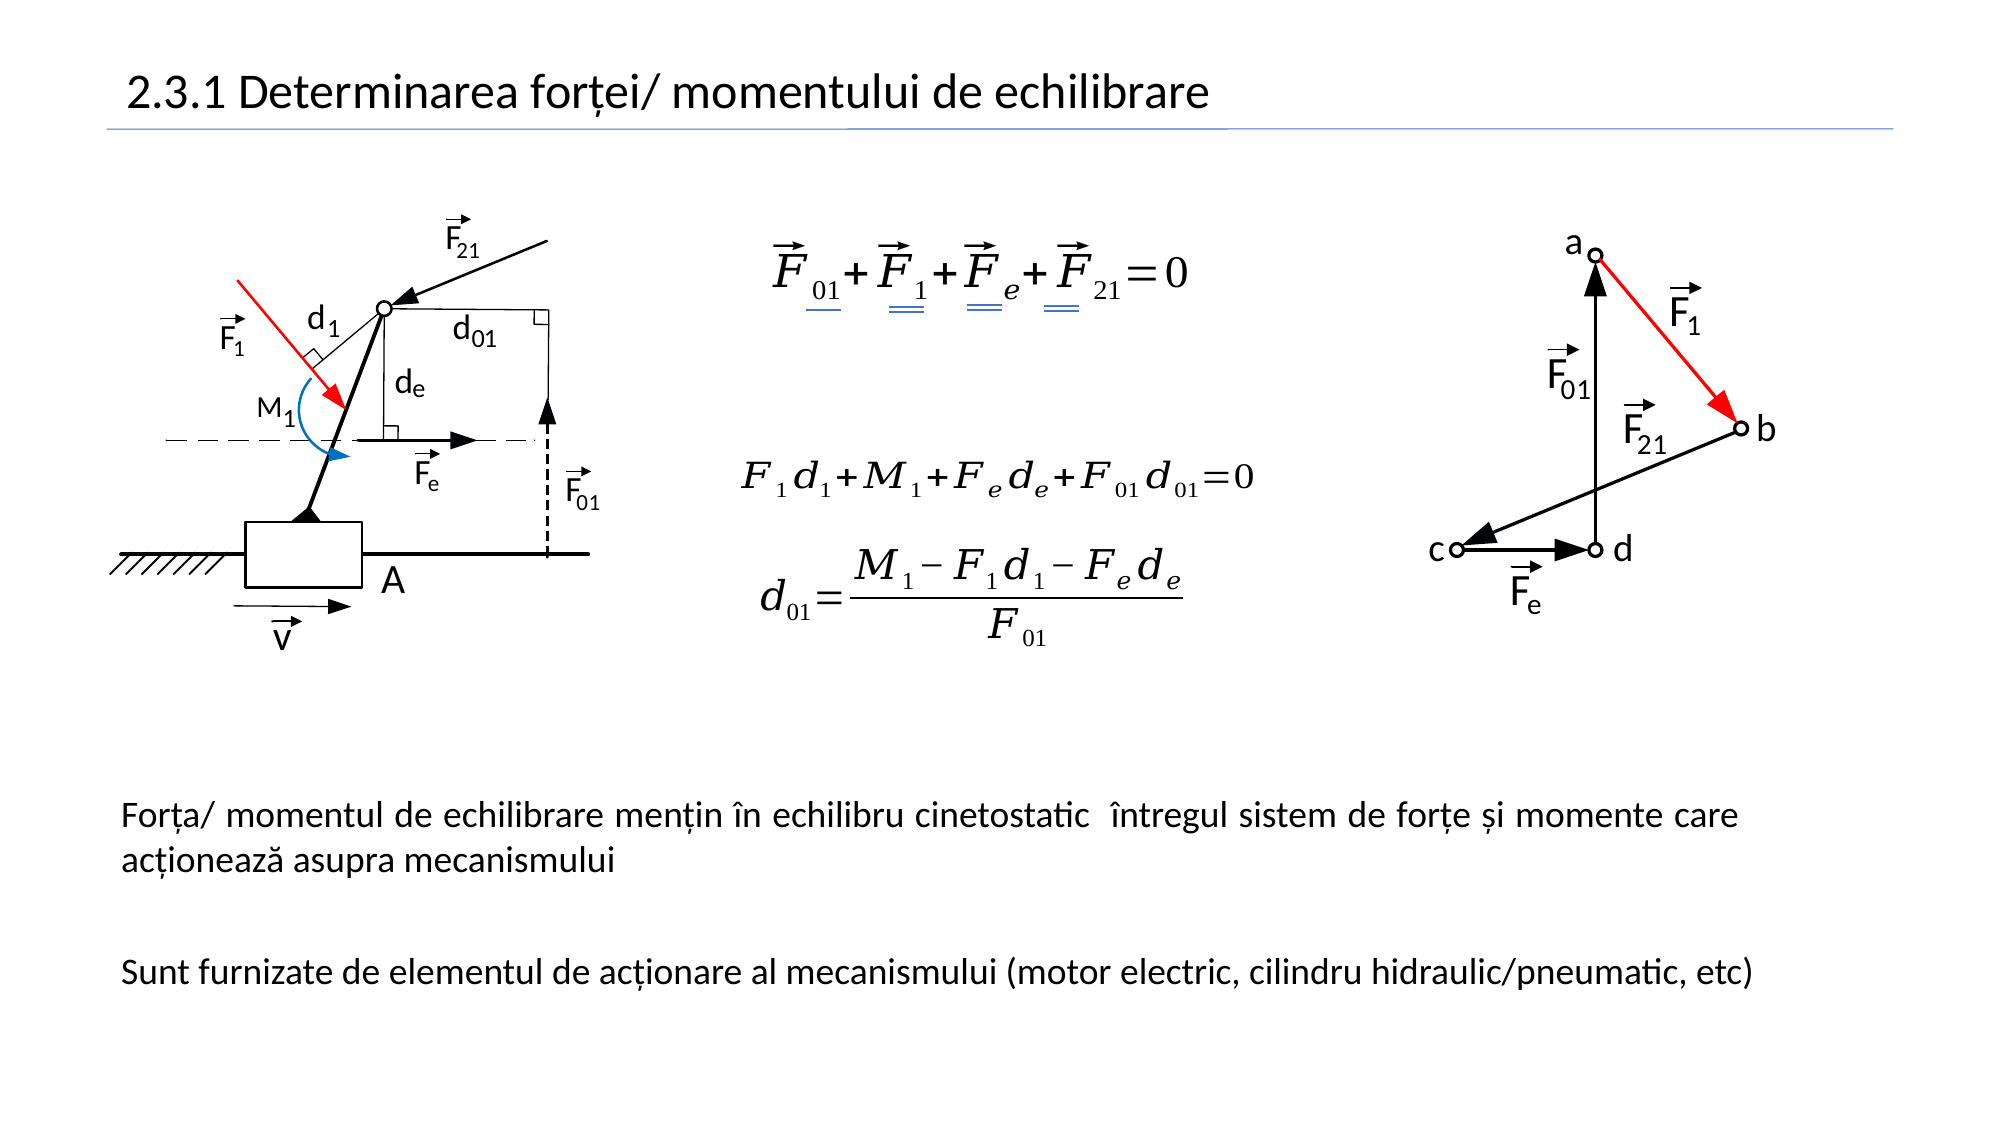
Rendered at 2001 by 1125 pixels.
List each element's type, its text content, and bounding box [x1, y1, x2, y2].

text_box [1043, 305, 1079, 311]
text_box Forța/ momentul de echilibrare mențin în echilibru cinetostatic întregul sistem de forțe și momente care acționează asupra mecanismului [106, 783, 1756, 888]
picture [106, 203, 613, 683]
text_box Sunt furnizate de elementul de acționare al mecanismului (motor electric, cilindru hidraulic/pneumatic, etc) [106, 939, 1812, 1000]
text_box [889, 306, 925, 312]
text_box 2.3.1 Determinarea forței/ momentului de echilibrare [111, 51, 1226, 126]
picture [1405, 203, 1796, 641]
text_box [966, 305, 1002, 311]
